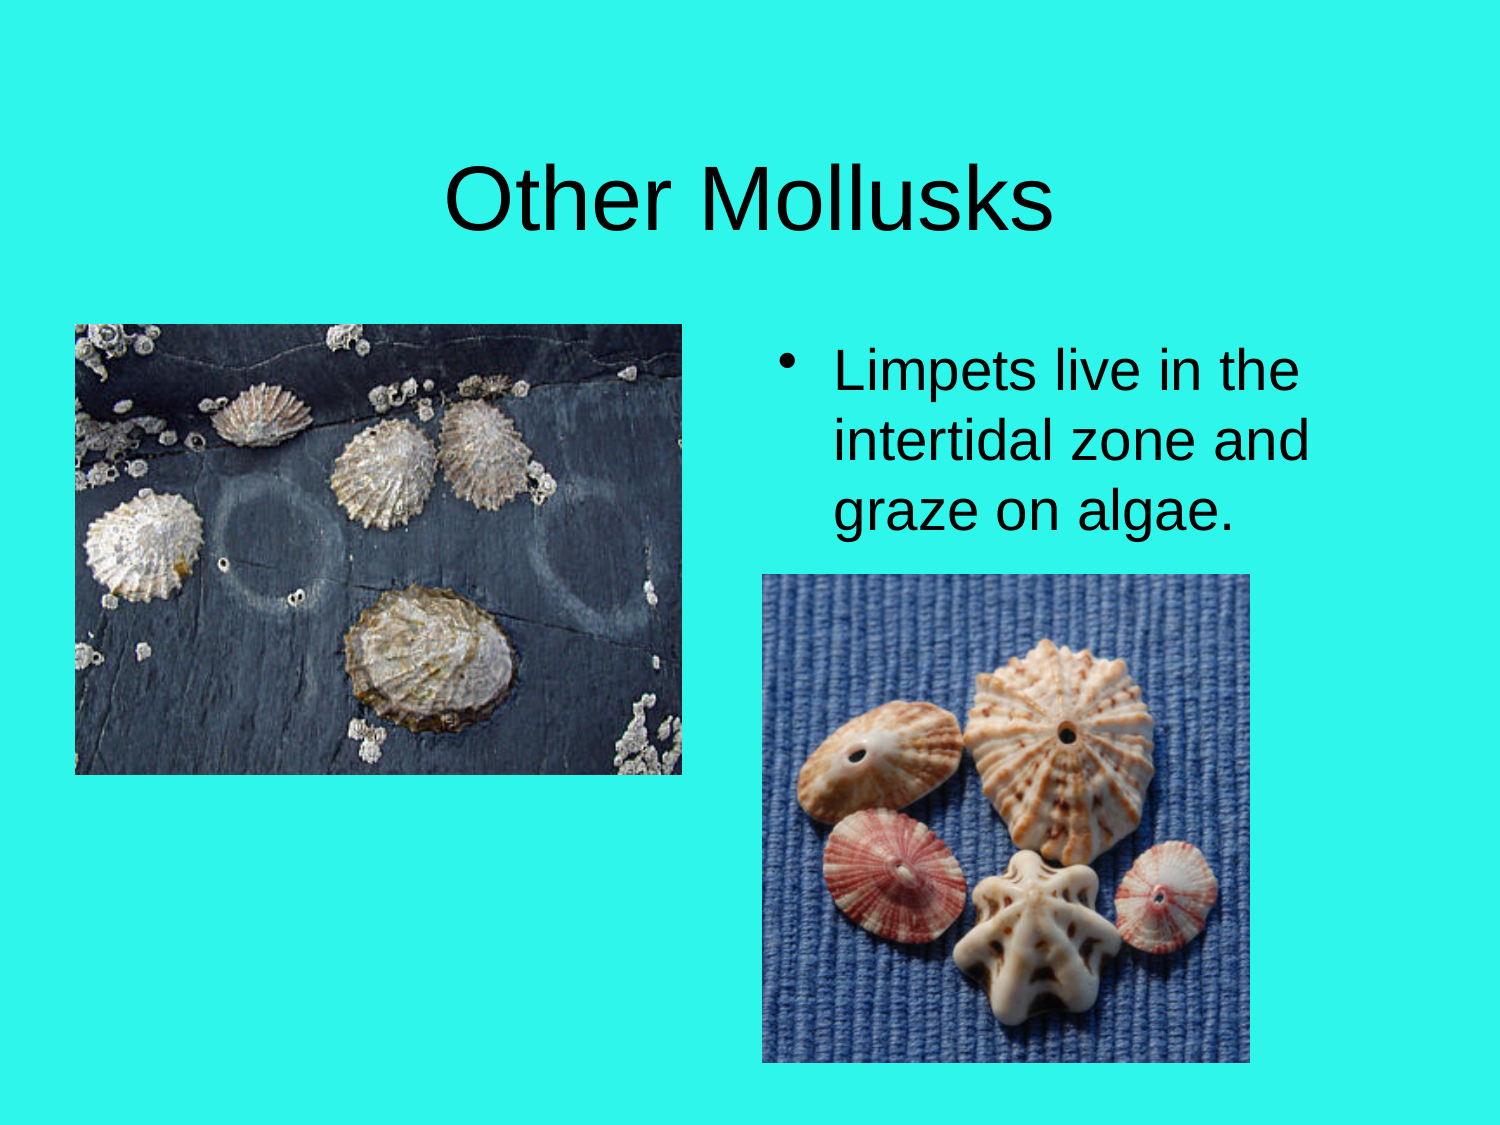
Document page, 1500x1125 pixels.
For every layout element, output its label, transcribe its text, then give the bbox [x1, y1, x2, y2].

title Other Mollusks [112, 99, 1388, 288]
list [762, 574, 1251, 1063]
list Limpets live in the intertidal zone and graze on algae. [762, 324, 1388, 1001]
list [74, 324, 682, 776]
